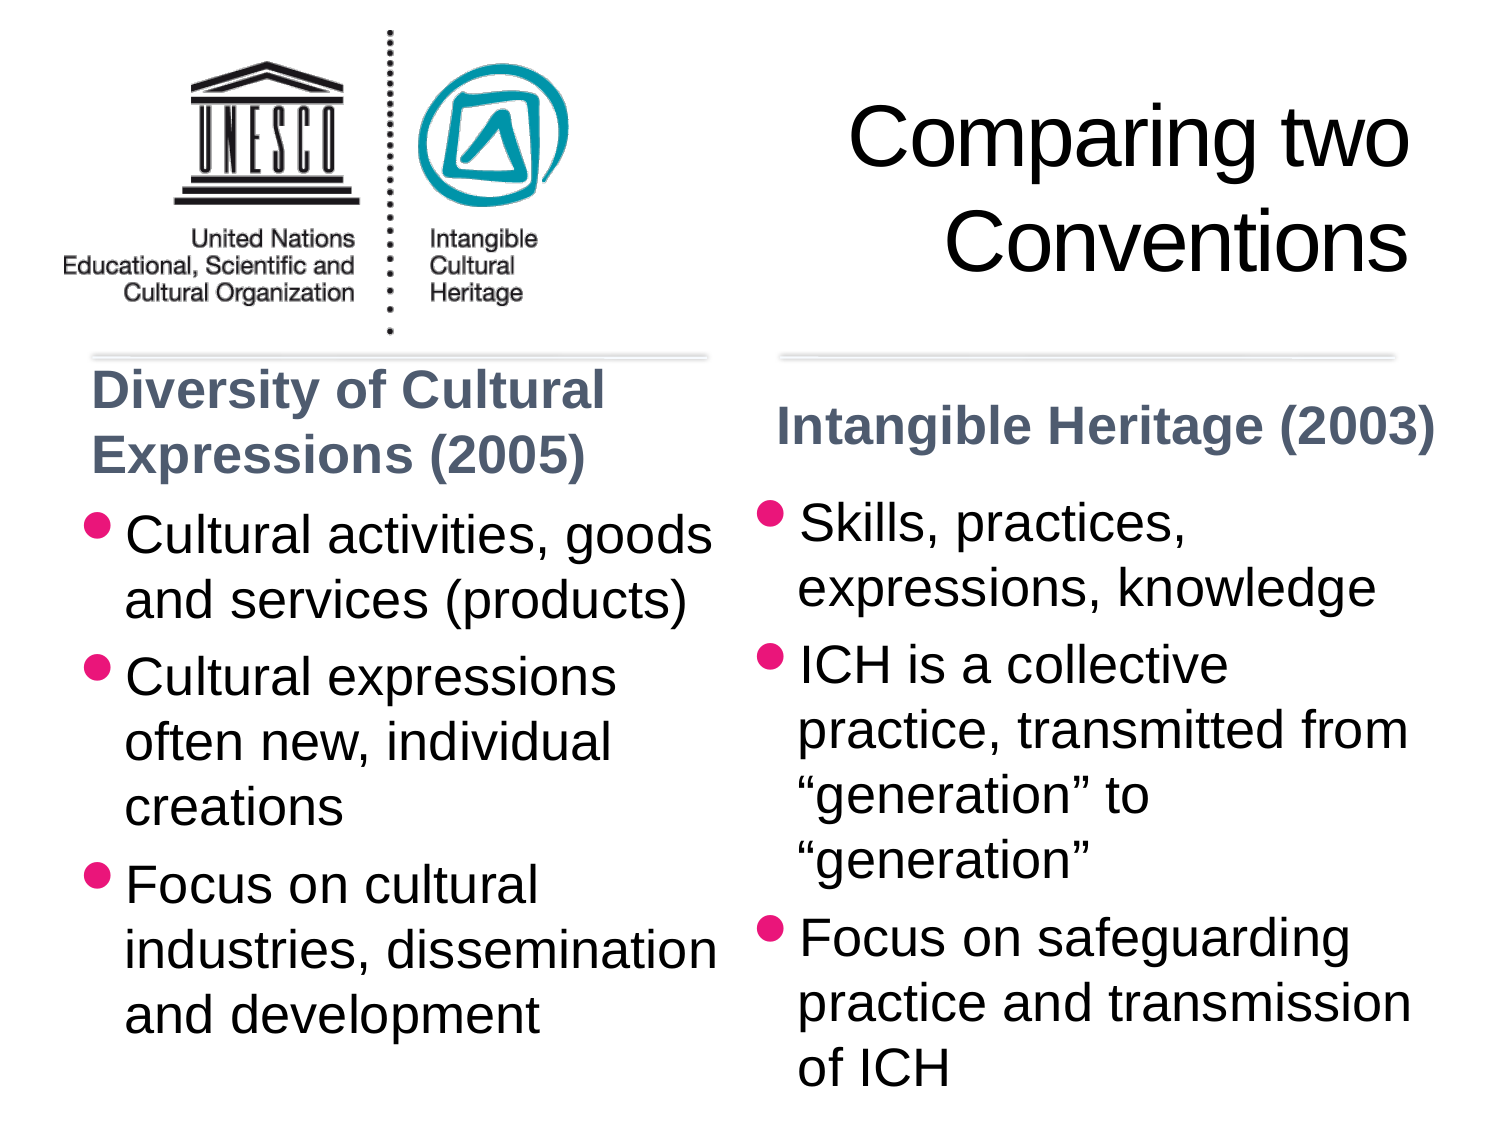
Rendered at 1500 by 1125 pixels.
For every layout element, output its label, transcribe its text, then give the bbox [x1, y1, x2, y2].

picture [64, 30, 569, 346]
title Comparing two Conventions [596, 42, 1425, 297]
list Skills, practices, expressions, knowledge ICH is a collective practice, transmitted from “generation” to “generation” Focus on safeguarding practice and transmission of ICH [737, 479, 1437, 1071]
list Cultural activities, goods and services (products) Cultural expressions often new, individual creations Focus on cultural industries, dissemination and development [64, 491, 737, 1071]
list Intangible Heritage (2003) [760, 336, 1461, 465]
list Diversity of Cultural Expressions (2005) [75, 348, 742, 491]
